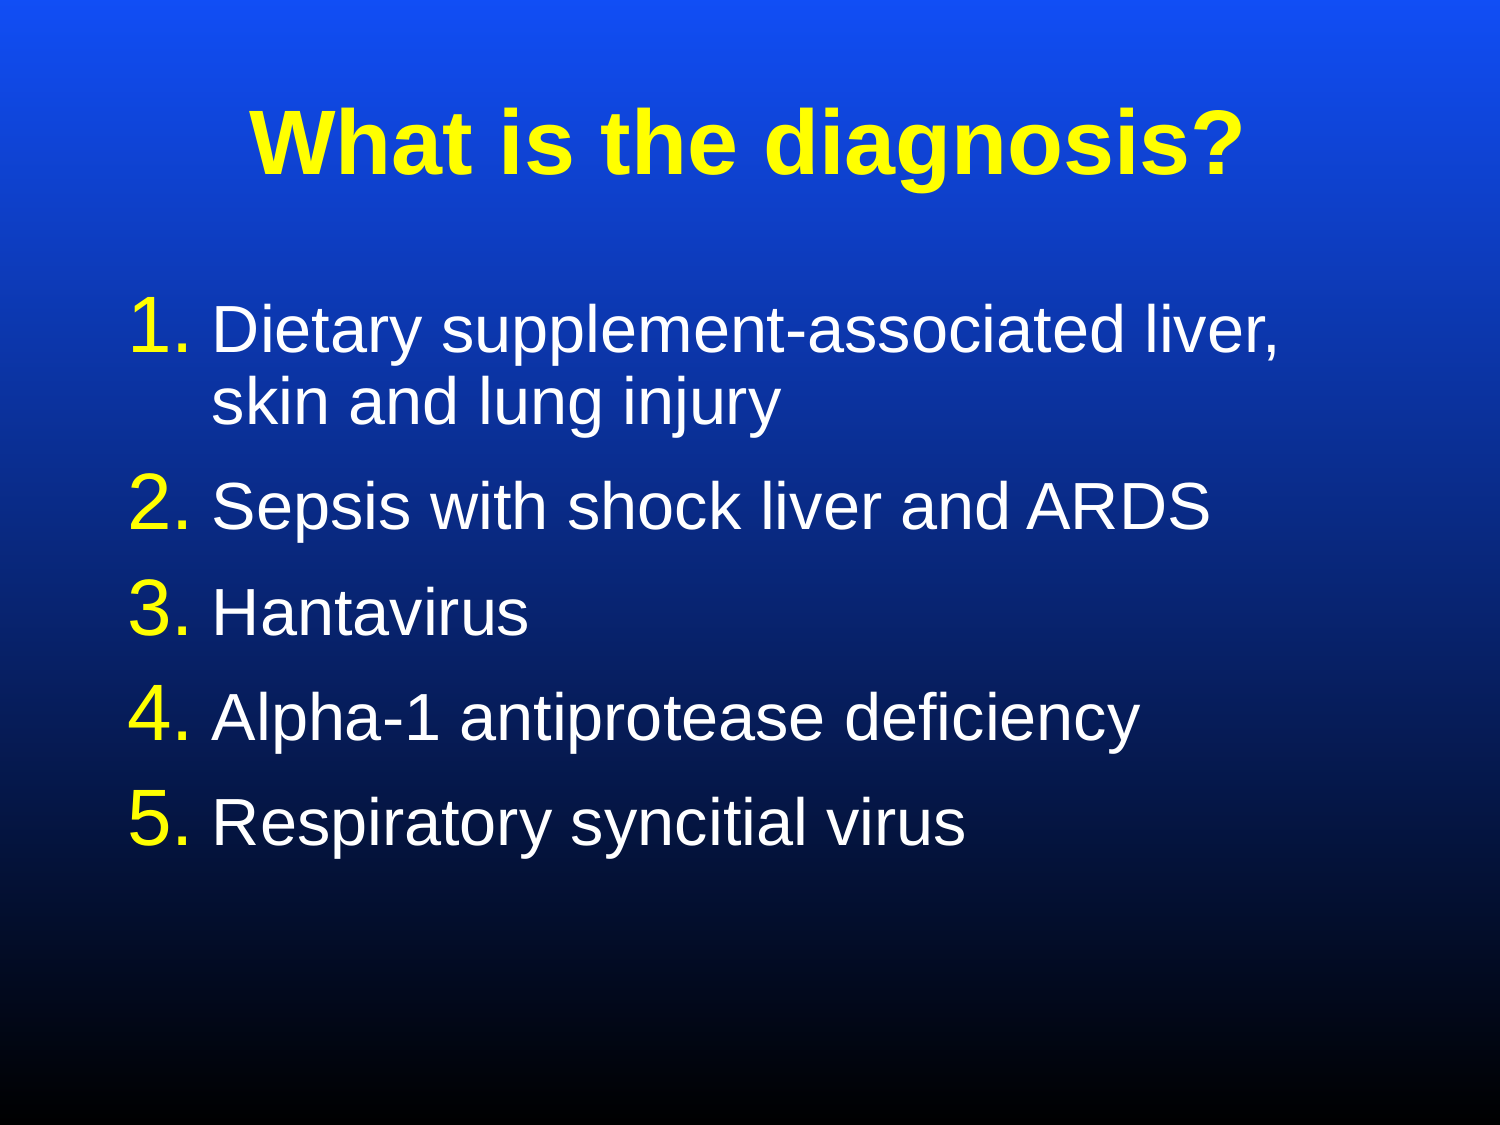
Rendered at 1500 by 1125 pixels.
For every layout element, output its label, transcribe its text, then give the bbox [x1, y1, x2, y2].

list Dietary supplement-associated liver, skin and lung injury Sepsis with shock liver and ARDS Hantavirus Alpha-1 antiprotease deficiency Respiratory syncitial virus [110, 285, 1390, 1055]
title What is the diagnosis? [110, 73, 1388, 265]
